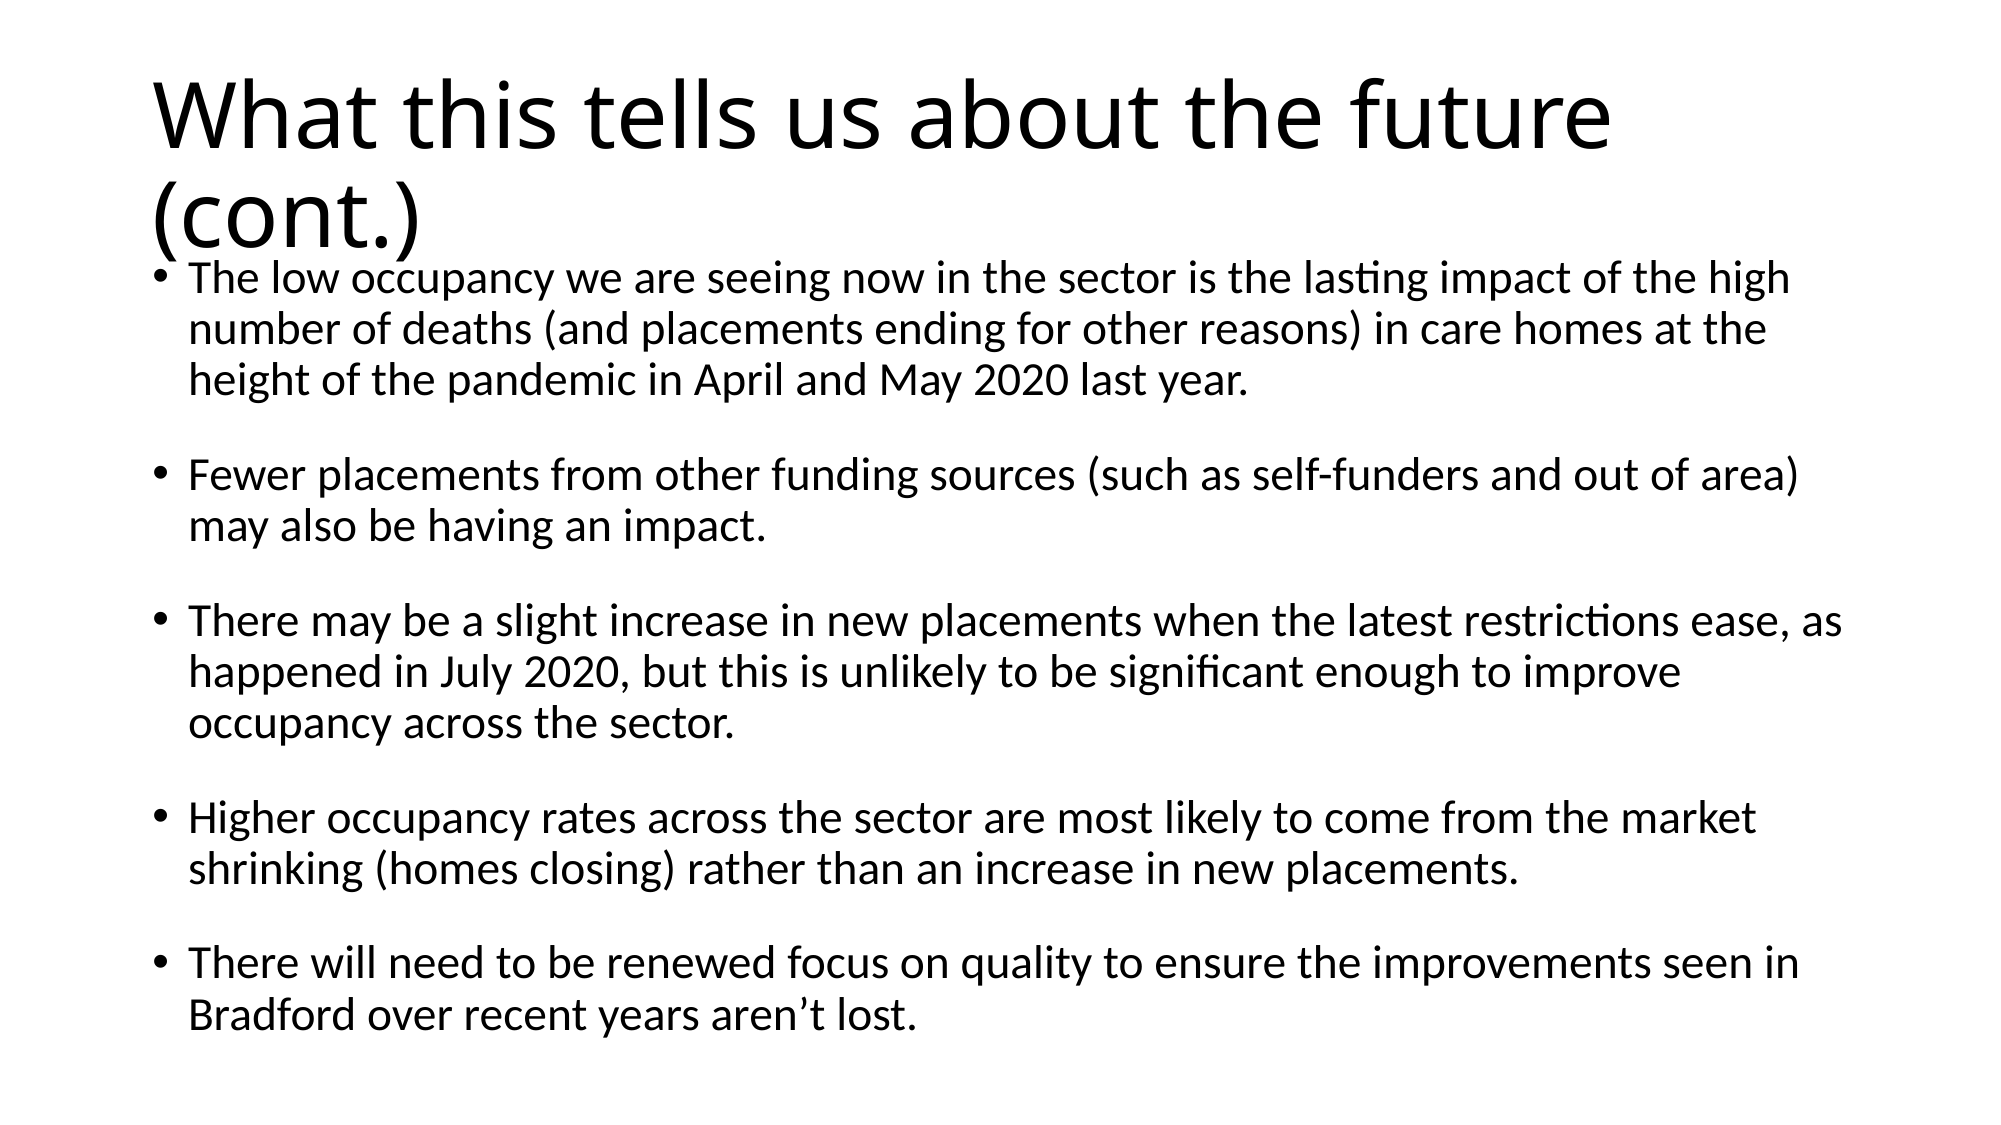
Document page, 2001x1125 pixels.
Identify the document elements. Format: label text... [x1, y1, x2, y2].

title What this tells us about the future (cont.) [137, 59, 1863, 244]
list The low occupancy we are seeing now in the sector is the lasting impact of the high number of deaths (and placements ending for other reasons) in care homes at the height of the pandemic in April and May 2020 last year. Fewer placements from other funding sources (such as self-funders and out of area) may also be having an impact. There may be a slight increase in new placements when the latest restrictions ease, as happened in July 2020, but this is unlikely to be significant enough to improve occupancy across the sector. Higher occupancy rates across the sector are most likely to come from the market shrinking (homes closing) rather than an increase in new placements. There will need to be renewed focus on quality to ensure the improvements seen in Bradford over recent years aren’t lost. [137, 244, 1863, 1053]
